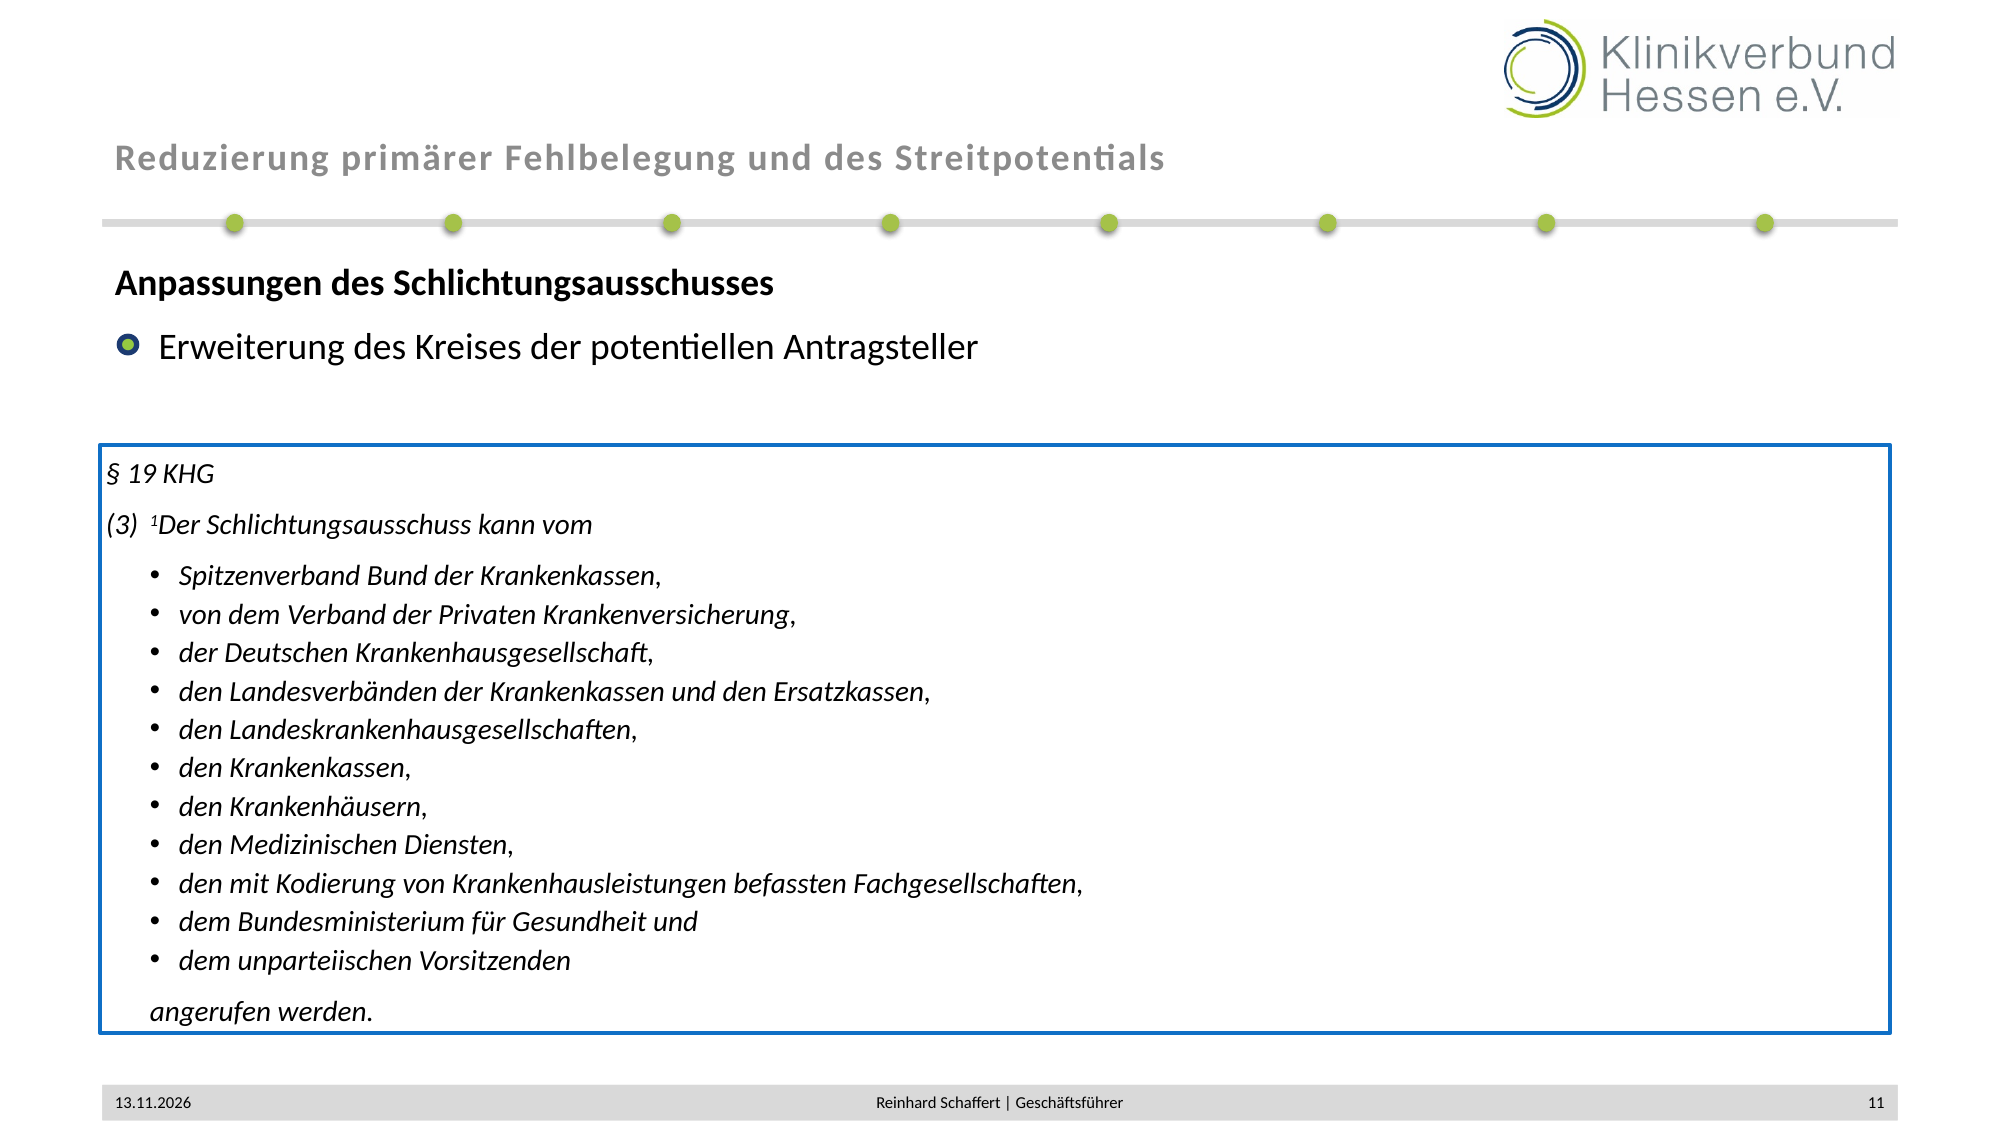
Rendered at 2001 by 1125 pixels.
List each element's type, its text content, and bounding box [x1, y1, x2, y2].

slide_number 11 [1433, 1085, 1900, 1118]
footer Reinhard Schaffert | Geschäftsführer [683, 1085, 1317, 1118]
list Anpassungen des Schlichtungsausschusses Erweiterung des Kreises der potentiellen Antragsteller [99, 251, 1900, 445]
text_box § 19 KHG 1Der Schlichtungsausschuss kann vom Spitzenverband Bund der Krankenkassen, von dem Verband der Privaten Krankenversicherung, der Deutschen Krankenhausgesellschaft, den Landesverbänden der Krankenkassen und den Ersatzkassen, den Landeskrankenhausgesellschaften, den Krankenkassen, den Krankenhäusern, den Medizinischen Diensten, den mit Kodierung von Krankenhausleistungen befassten Fachgesellschaften, dem Bundesministerium für Gesundheit und dem unparteiischen Vorsitzenden angerufen werden. [98, 443, 1892, 1035]
picture [114, 331, 142, 358]
picture [1504, 19, 1900, 118]
title Reduzierung primärer Fehlbelegung und des Streitpotentials [99, 125, 1900, 209]
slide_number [99, 1085, 567, 1118]
